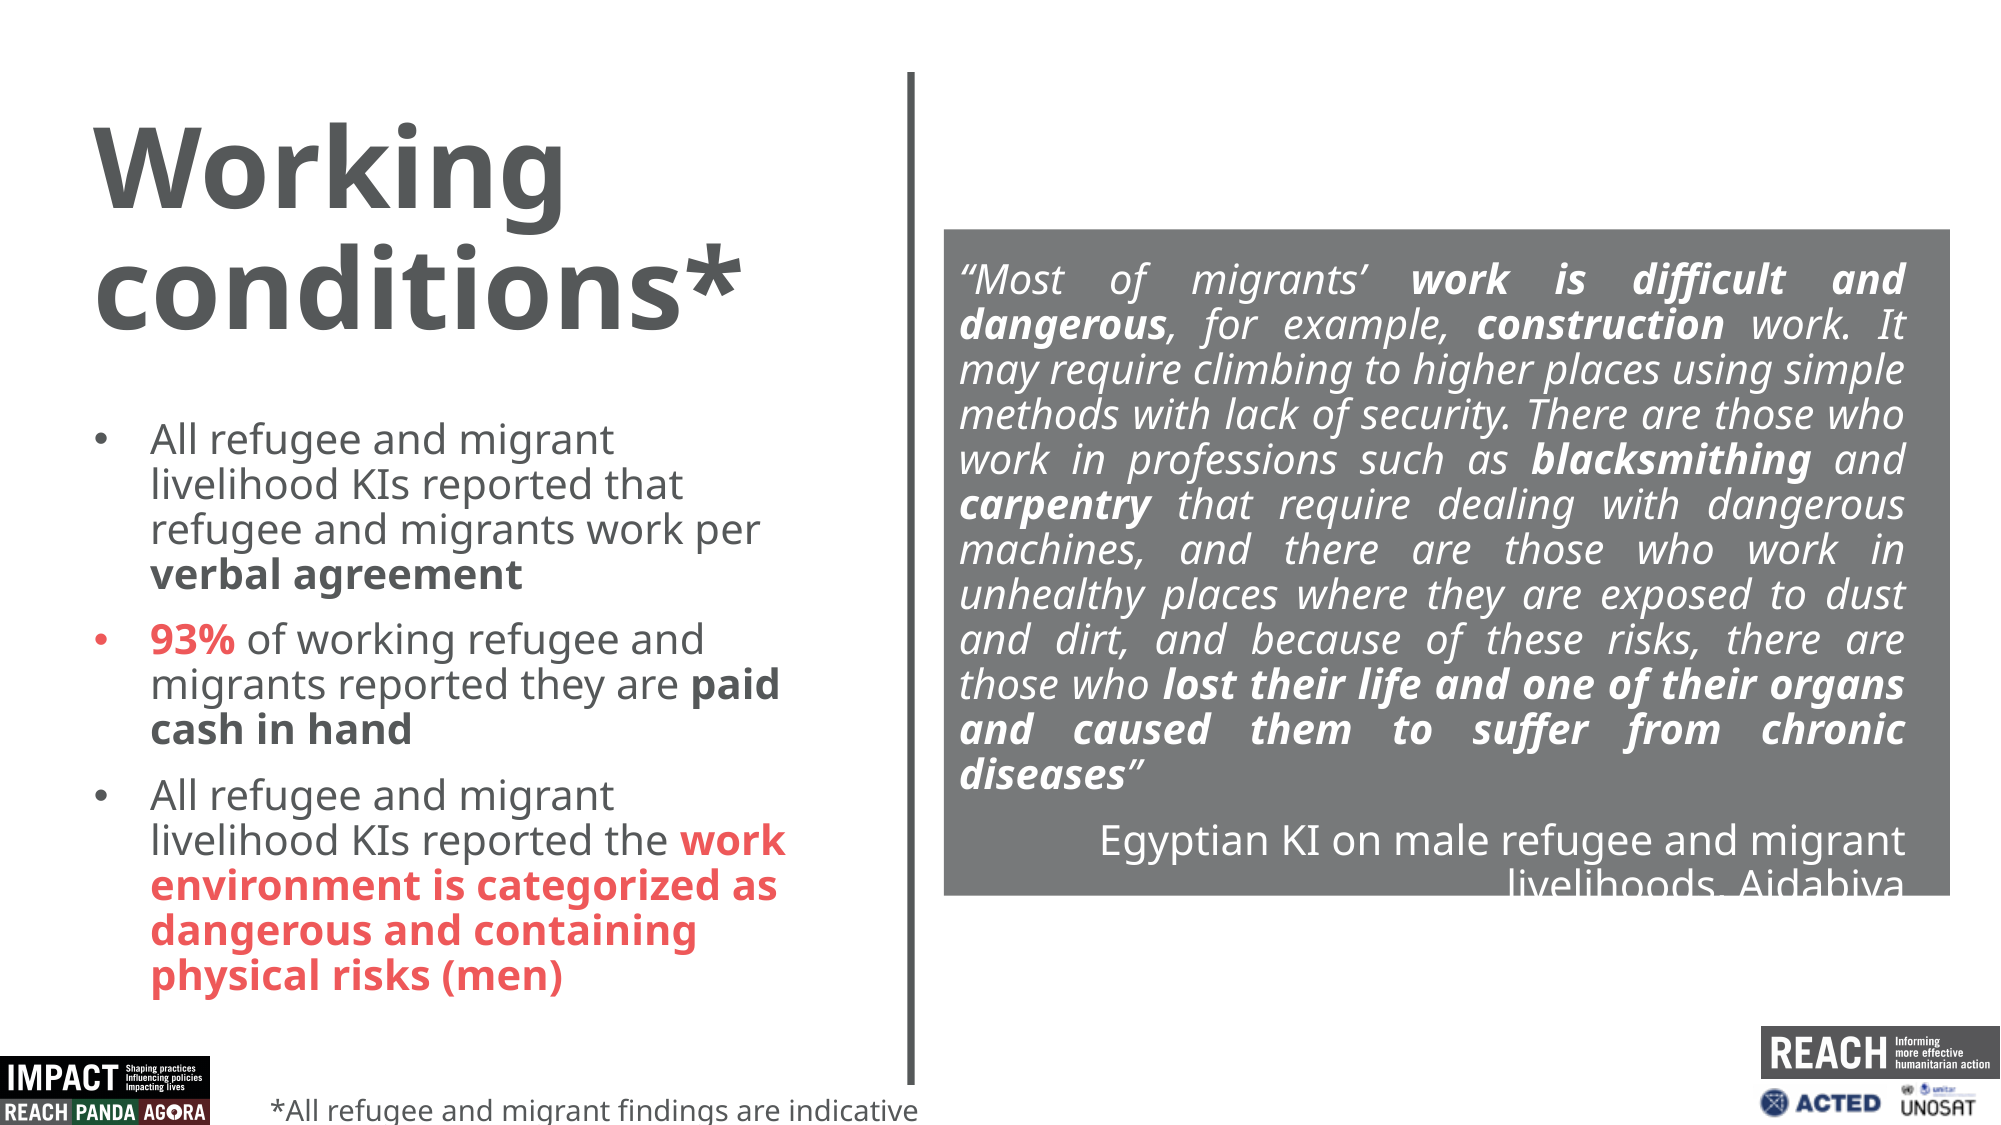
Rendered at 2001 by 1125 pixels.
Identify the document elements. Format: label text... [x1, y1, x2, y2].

picture [0, 1056, 210, 1125]
text_box *All refugee and migrant findings are indicative [255, 1084, 1628, 1125]
text_box “Most of migrants’ work is difficult and dangerous, for example, construction work. It may require climbing to higher places using simple methods with lack of security. There are those who work in professions such as blacksmithing and carpentry that require dealing with dangerous machines, and there are those who work in unhealthy places where they are exposed to dust and dirt, and because of these risks, there are those who lost their life and one of their organs and caused them to suffer from chronic diseases” Egyptian KI on male refugee and migrant livelihoods, Ajdabiya [943, 48, 1922, 896]
list Working conditions* [78, 103, 856, 346]
text_box [943, 228, 1951, 897]
list All refugee and migrant livelihood KIs reported that refugee and migrants work per verbal agreement 93% of working refugee and migrants reported they are paid cash in hand All refugee and migrant livelihood KIs reported the work environment is categorized as dangerous and containing physical risks (men) [78, 410, 821, 1022]
picture [1753, 1084, 1887, 1122]
picture [1761, 1026, 2000, 1121]
